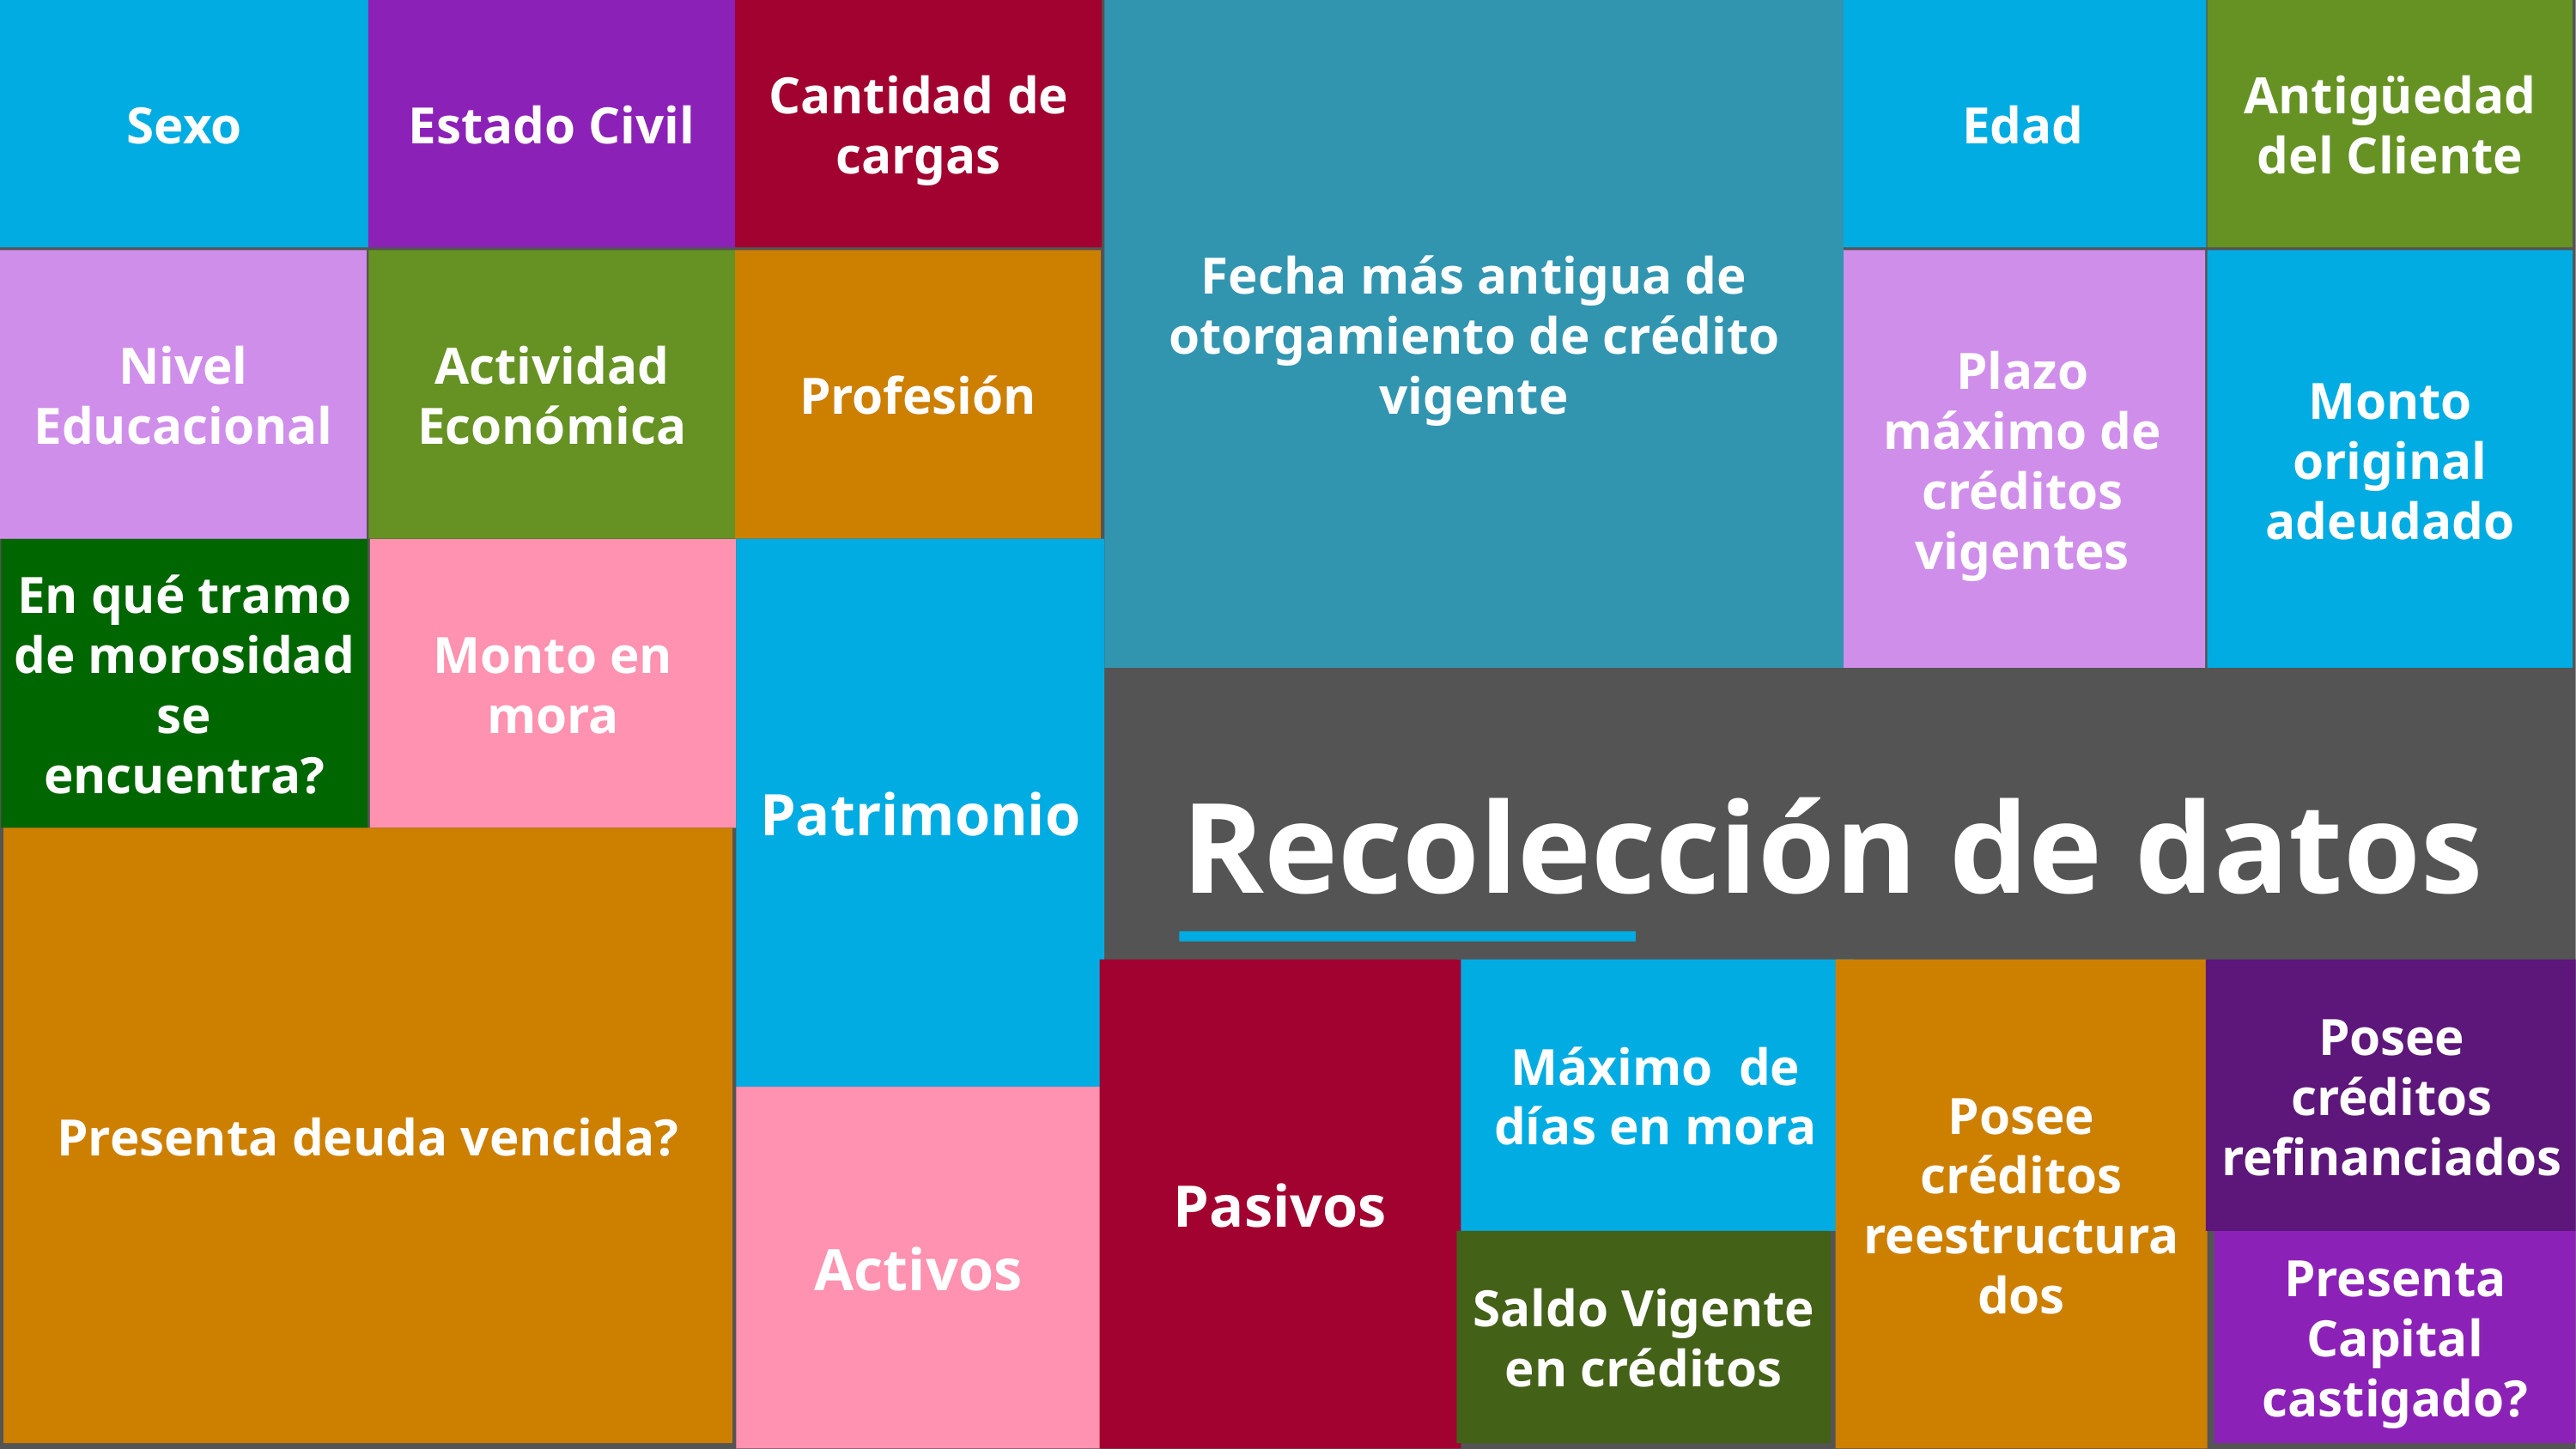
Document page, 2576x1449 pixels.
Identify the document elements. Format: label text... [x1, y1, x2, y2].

text_box Profesión [733, 248, 1103, 537]
text_box Posee créditos reestructurados [1833, 957, 2209, 1449]
text_box Posee créditos refinanciados [2204, 957, 2576, 1233]
text_box Cantidad de cargas [733, 0, 1103, 248]
text_box Presenta Capital castigado? [2213, 1233, 2576, 1445]
text_box Nivel Educacional [0, 248, 367, 537]
text_box Actividad Económica [367, 248, 733, 537]
text_box Estado Civil [367, 0, 733, 248]
text_box En qué tramo de morosidad se encuentra? [0, 537, 368, 829]
title Recolección de datos [1158, 738, 2508, 930]
text_box Sexo [0, 0, 367, 248]
text_box Activos [734, 1085, 1098, 1449]
text_box Pasivos [1098, 957, 1462, 1449]
text_box Patrimonio [734, 537, 1106, 1085]
text_box Plazo máximo de créditos vigentes [1845, 248, 2207, 670]
text_box Máximo de días en mora [1462, 957, 1833, 1233]
text_box Saldo Vigente en créditos [1455, 1229, 1832, 1445]
text_box Monto original adeudado [2207, 248, 2574, 670]
text_box Fecha más antigua de otorgamiento de crédito vigente [1103, 0, 1845, 670]
text_box Edad [1845, 0, 2205, 248]
text_box Presenta deuda vencida? [2, 826, 734, 1445]
text_box Monto en mora [368, 537, 734, 826]
text_box Antigüedad del Cliente [2205, 0, 2574, 248]
